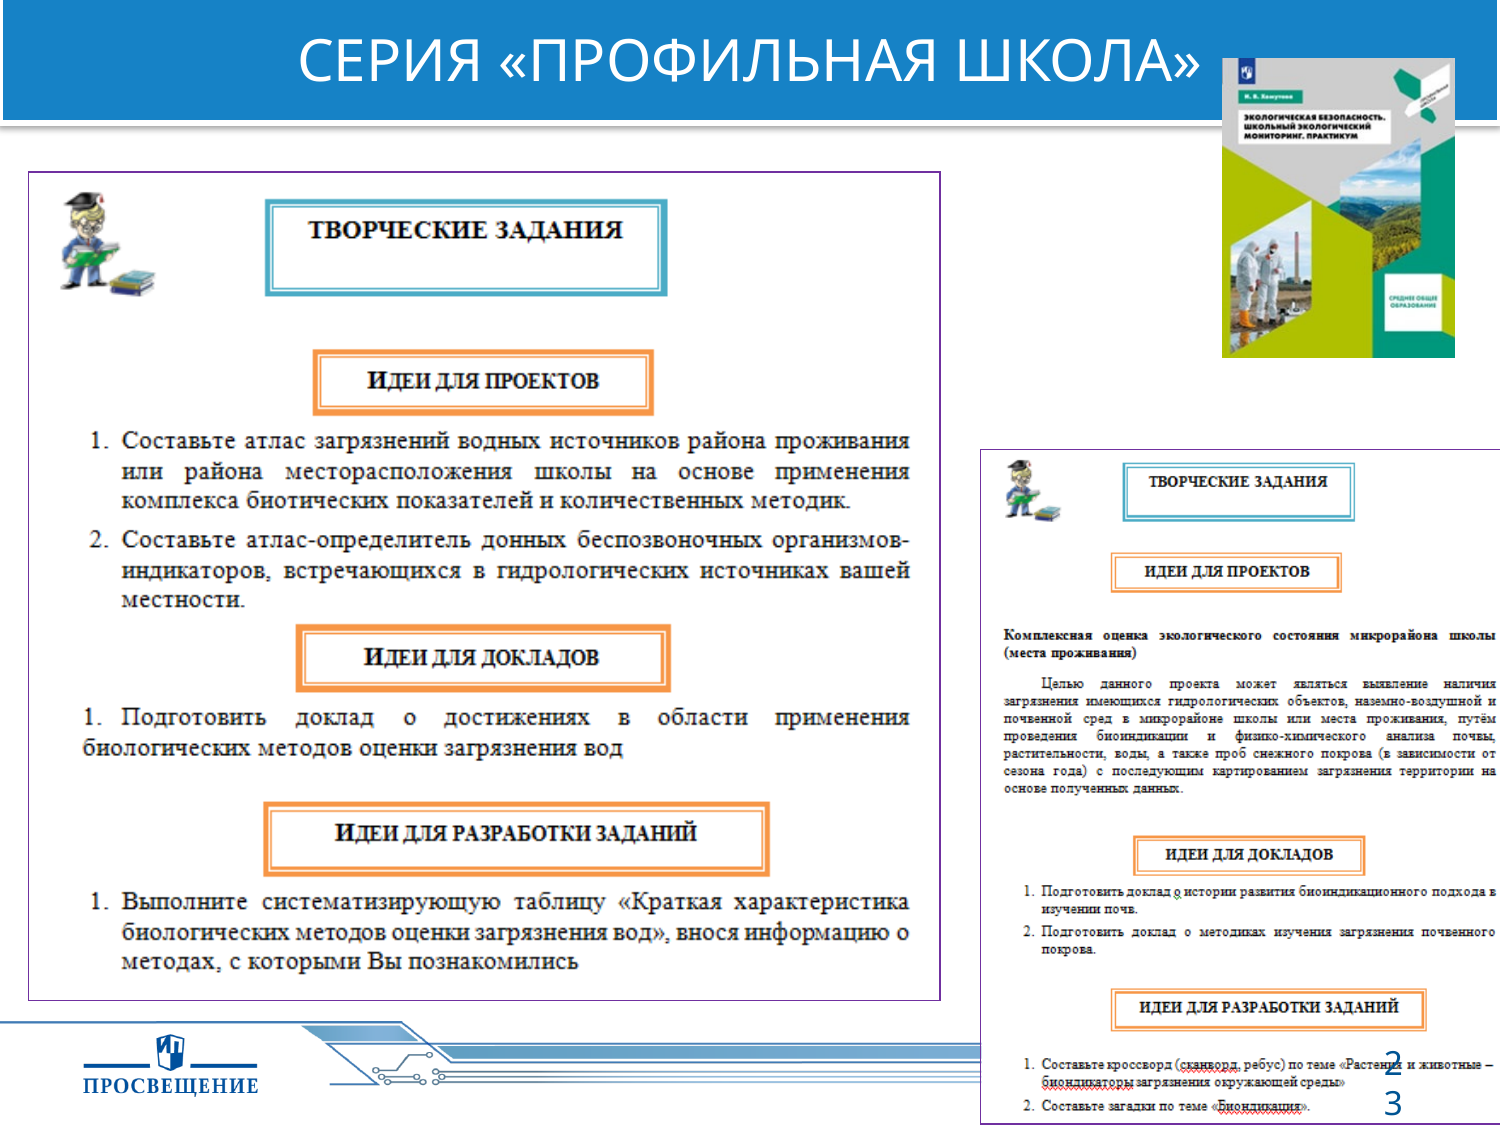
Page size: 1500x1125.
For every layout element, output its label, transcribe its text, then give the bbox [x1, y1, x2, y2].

picture [1222, 58, 1455, 359]
picture [0, 1021, 980, 1097]
picture [29, 172, 940, 1000]
text_box СЕРИЯ «ПРОФИЛЬНАЯ ШКОЛА» [0, 0, 1500, 124]
picture [981, 449, 1500, 1124]
